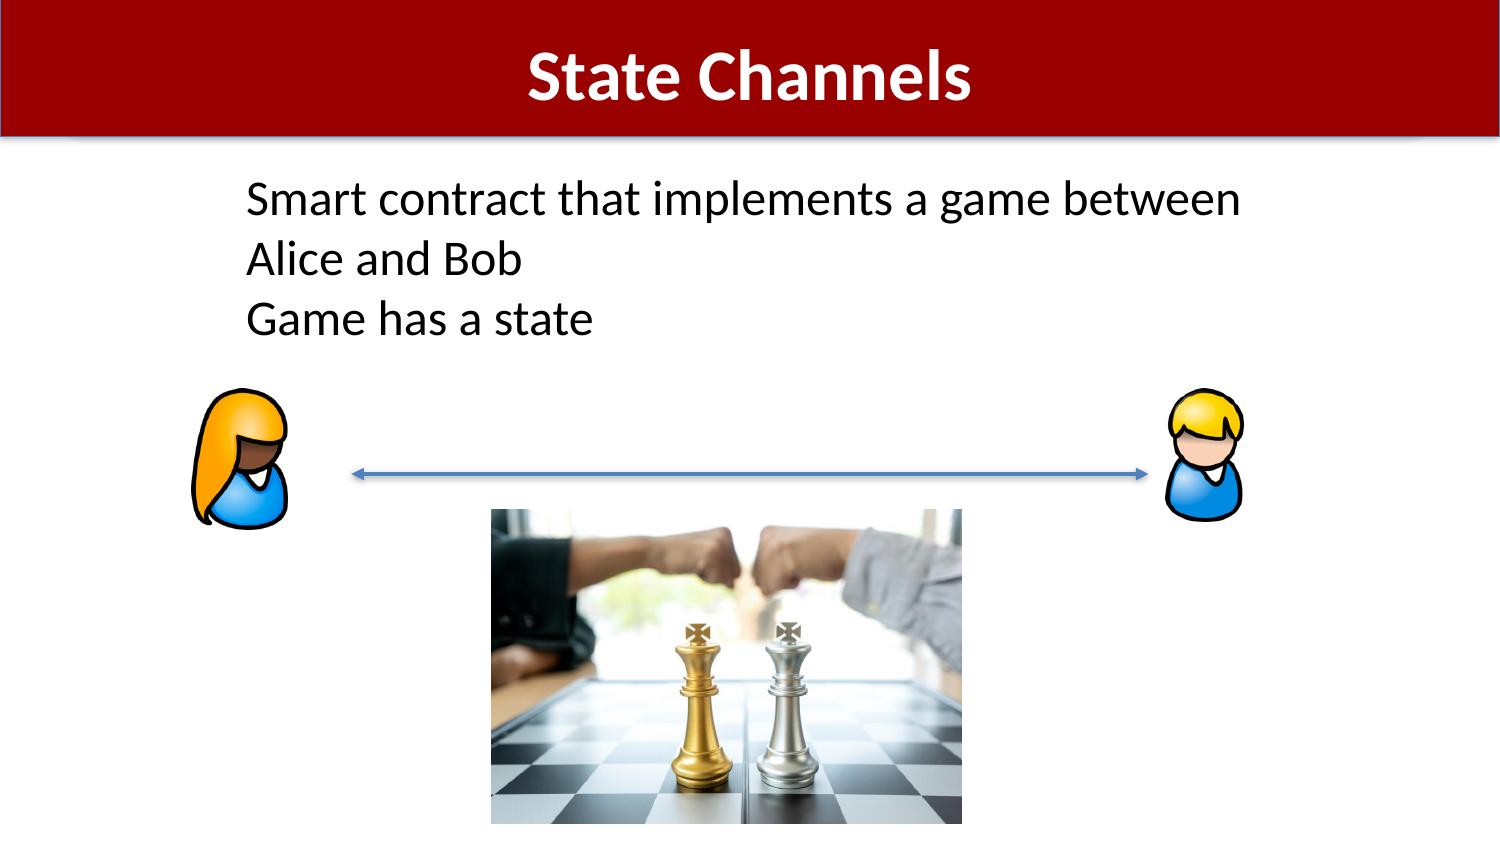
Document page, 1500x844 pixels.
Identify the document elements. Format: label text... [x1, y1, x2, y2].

title State Channels [75, 20, 1425, 123]
picture [191, 387, 288, 531]
text_box Smart contract that implements a game between Alice and Bob Game has a state [231, 158, 1269, 353]
picture [491, 509, 963, 824]
picture [1165, 387, 1244, 523]
